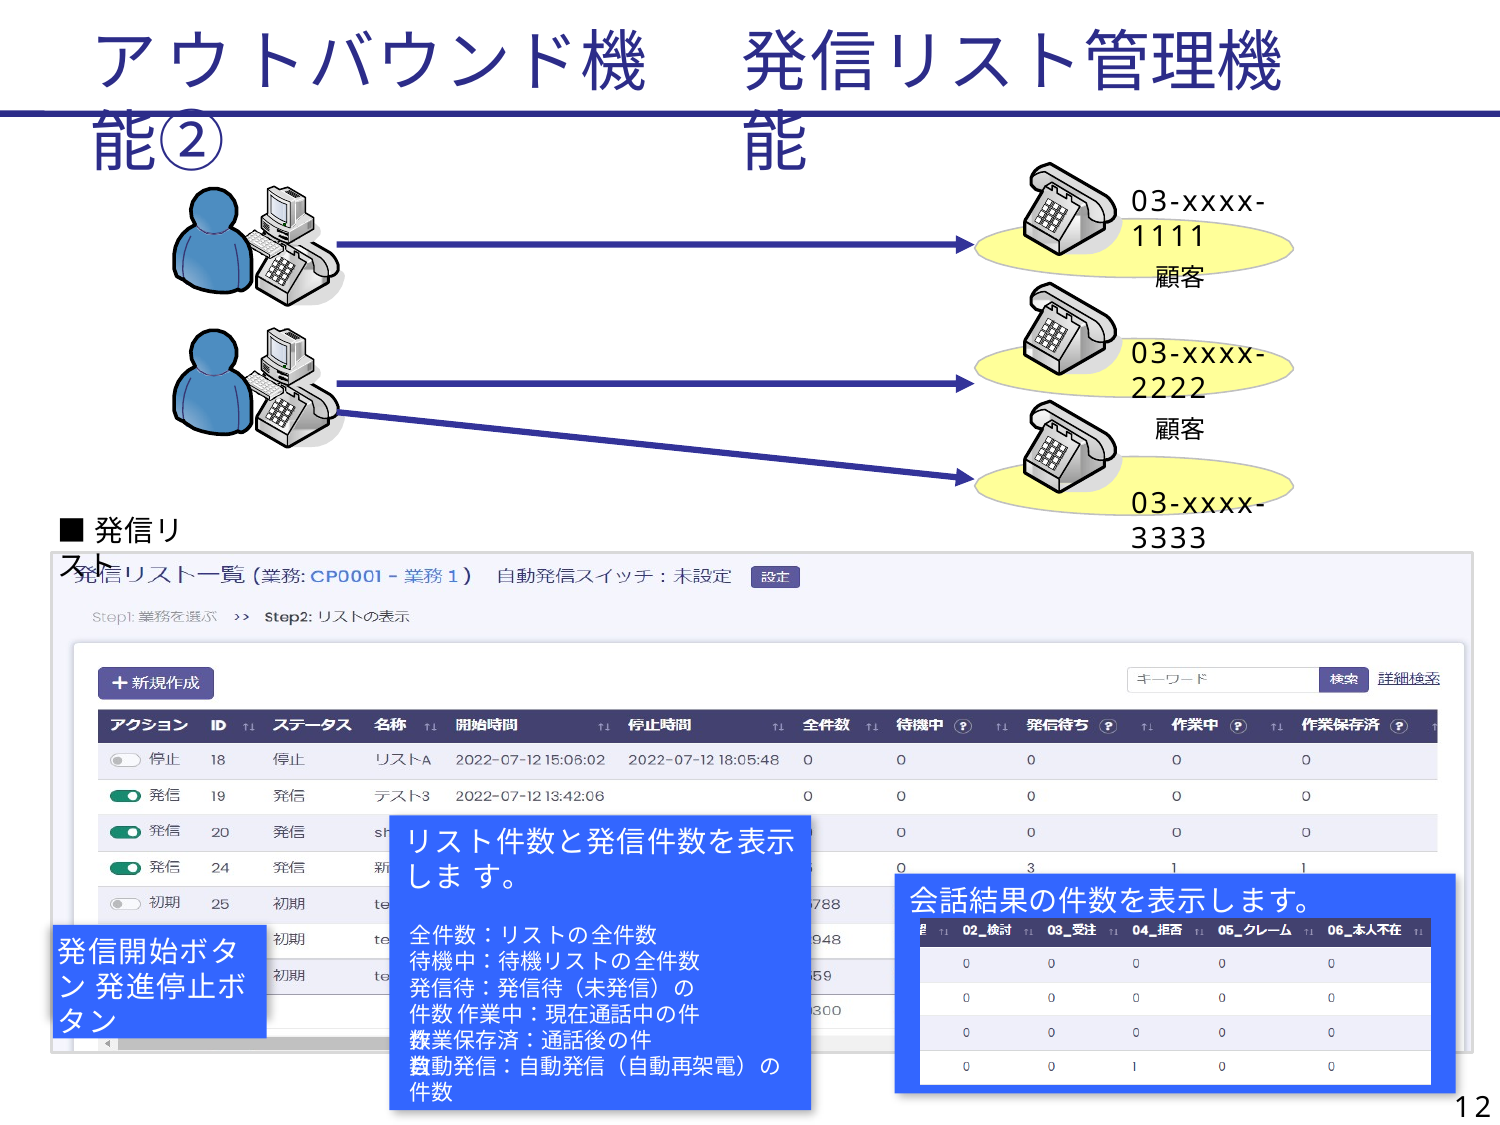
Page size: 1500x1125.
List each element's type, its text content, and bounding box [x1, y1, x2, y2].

title アウトバウンド機能② [87, 16, 707, 207]
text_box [31, 551, 1475, 1055]
text_box 発信リスト管理機能 [738, 16, 1291, 160]
picture [919, 918, 1431, 1085]
text_box 03-xxxx-1111 顧客 03-xxxx-2222 顧客 03-xxxx-3333 顧客 [1129, 169, 1339, 549]
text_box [883, 863, 1473, 1110]
slide_number 12 [1447, 1090, 1498, 1125]
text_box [171, 161, 1295, 517]
text_box ■発信リスト [55, 509, 212, 549]
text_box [378, 805, 830, 1125]
